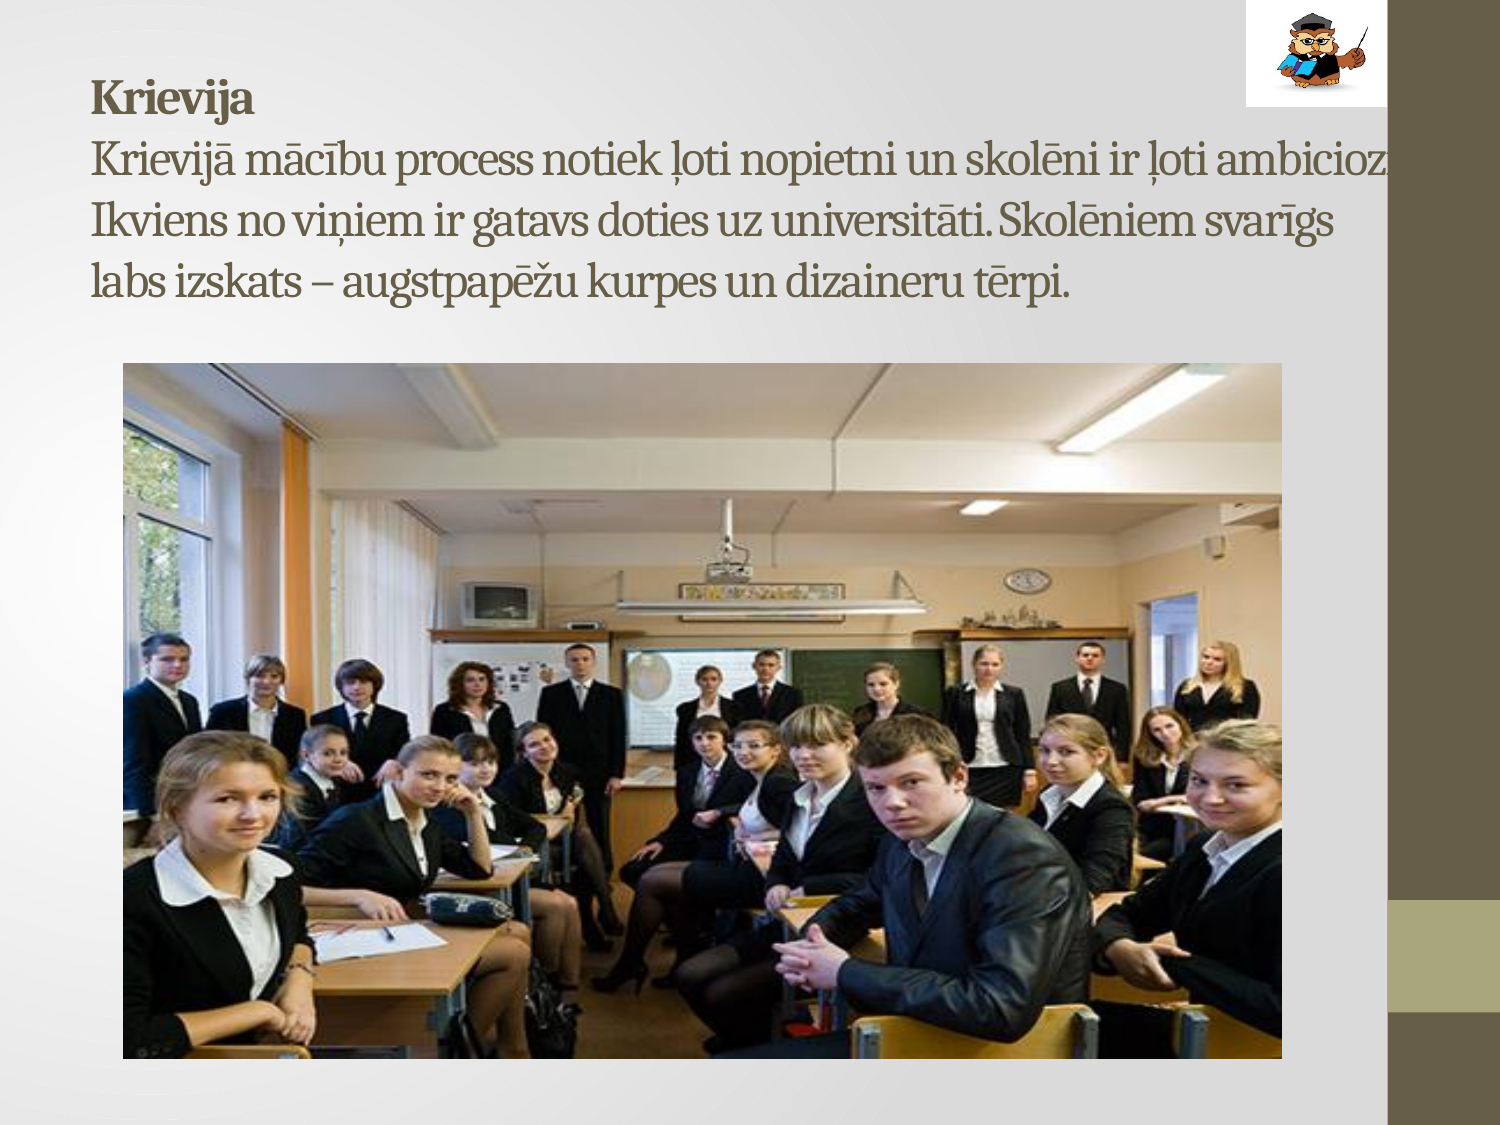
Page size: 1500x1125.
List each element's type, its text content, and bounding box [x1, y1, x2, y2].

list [123, 362, 1282, 1060]
picture [1245, 0, 1388, 107]
title Krievija Krievijā mācību process notiek ļoti nopietni un skolēni ir ļoti ambiciozi. Ikviens no viņiem ir gatavs doties uz universitāti. Skolēniem svarīgs labs izskats – augstpapēžu kurpes un dizaineru tērpi. [75, 45, 1425, 327]
